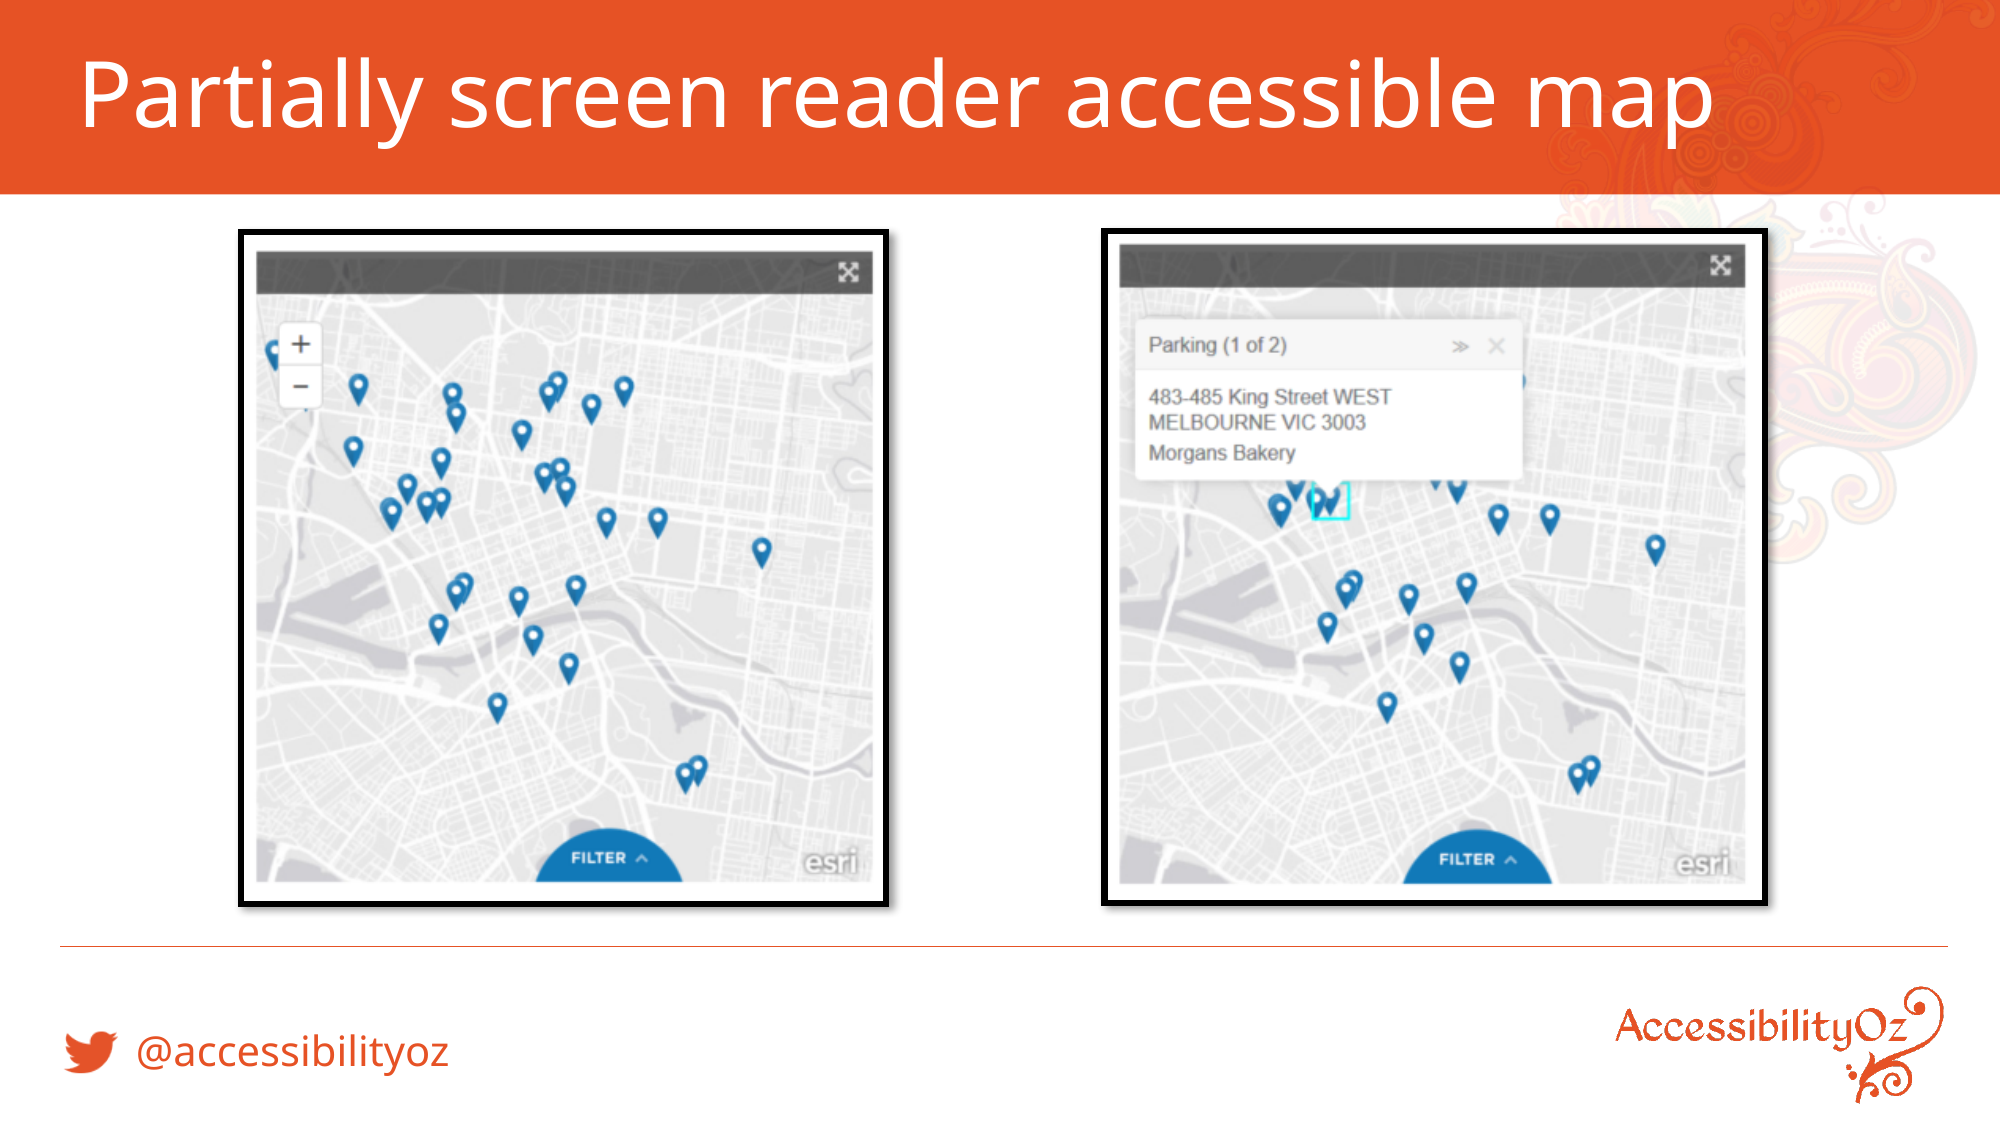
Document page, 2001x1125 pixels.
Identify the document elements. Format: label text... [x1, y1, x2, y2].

picture [60, 1019, 122, 1081]
picture [1582, 946, 1976, 1125]
title Partially screen reader accessible map [62, 35, 1944, 155]
picture [1107, 234, 1763, 900]
picture [244, 235, 884, 901]
